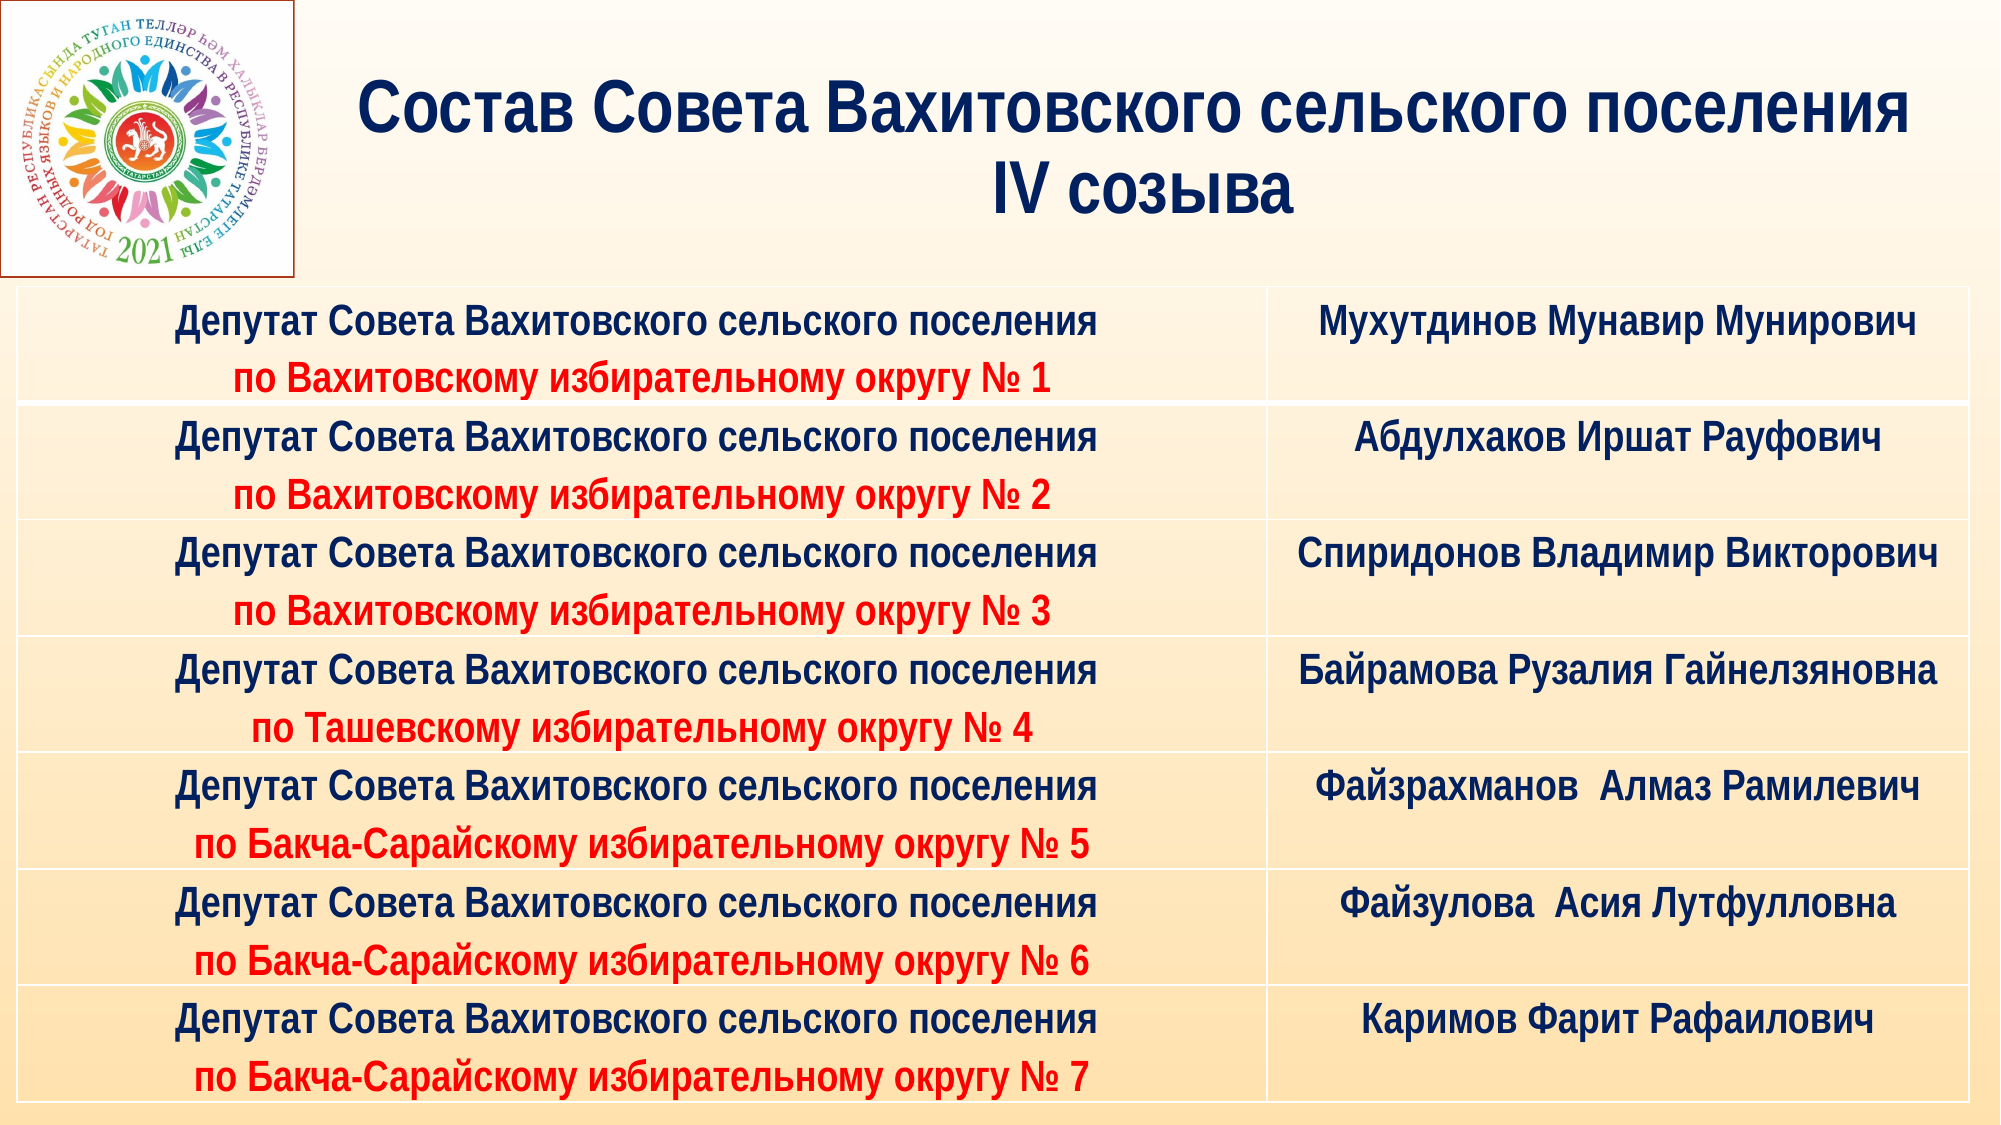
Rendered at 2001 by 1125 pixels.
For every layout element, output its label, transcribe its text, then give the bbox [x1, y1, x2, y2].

table_cell Байрамова Рузалия Гайнелзяновна [1268, 637, 1968, 751]
table_header Мухутдинов Мунавир Мунирович [1268, 287, 1968, 400]
picture [1, 1, 293, 276]
title Состав Совета Вахитовского сельского поселения IV созыва [303, 50, 1983, 249]
table_cell Каримов Фарит Рафаилович [1268, 986, 1968, 1101]
table_header Депутат Совета Вахитовского сельского поселения по Вахитовскому избирательному округу № 1 [18, 287, 1266, 400]
table_cell Депутат Совета Вахитовского сельского поселения по Вахитовскому избирательному округу № 2 [18, 406, 1266, 519]
table_cell Депутат Совета Вахитовского сельского поселения по Бакча-Сарайскому избирательному округу № 6 [18, 870, 1266, 984]
table_cell Депутат Совета Вахитовского сельского поселения по Ташевскому избирательному округу № 4 [18, 637, 1266, 751]
table_cell Файзулова Асия Лутфулловна [1268, 870, 1968, 984]
table_cell Файзрахманов Алмаз Рамилевич [1268, 753, 1968, 868]
table_cell Абдулхаков Иршат Рауфович [1268, 406, 1968, 519]
table_cell Спиридонов Владимир Викторович [1268, 520, 1968, 635]
table_cell Депутат Совета Вахитовского сельского поселения по Бакча-Сарайскому избирательному округу № 5 [18, 753, 1266, 868]
table_cell Депутат Совета Вахитовского сельского поселения по Вахитовскому избирательному округу № 3 [18, 520, 1266, 635]
table_cell Депутат Совета Вахитовского сельского поселения по Бакча-Сарайскому избирательному округу № 7 [18, 986, 1266, 1101]
